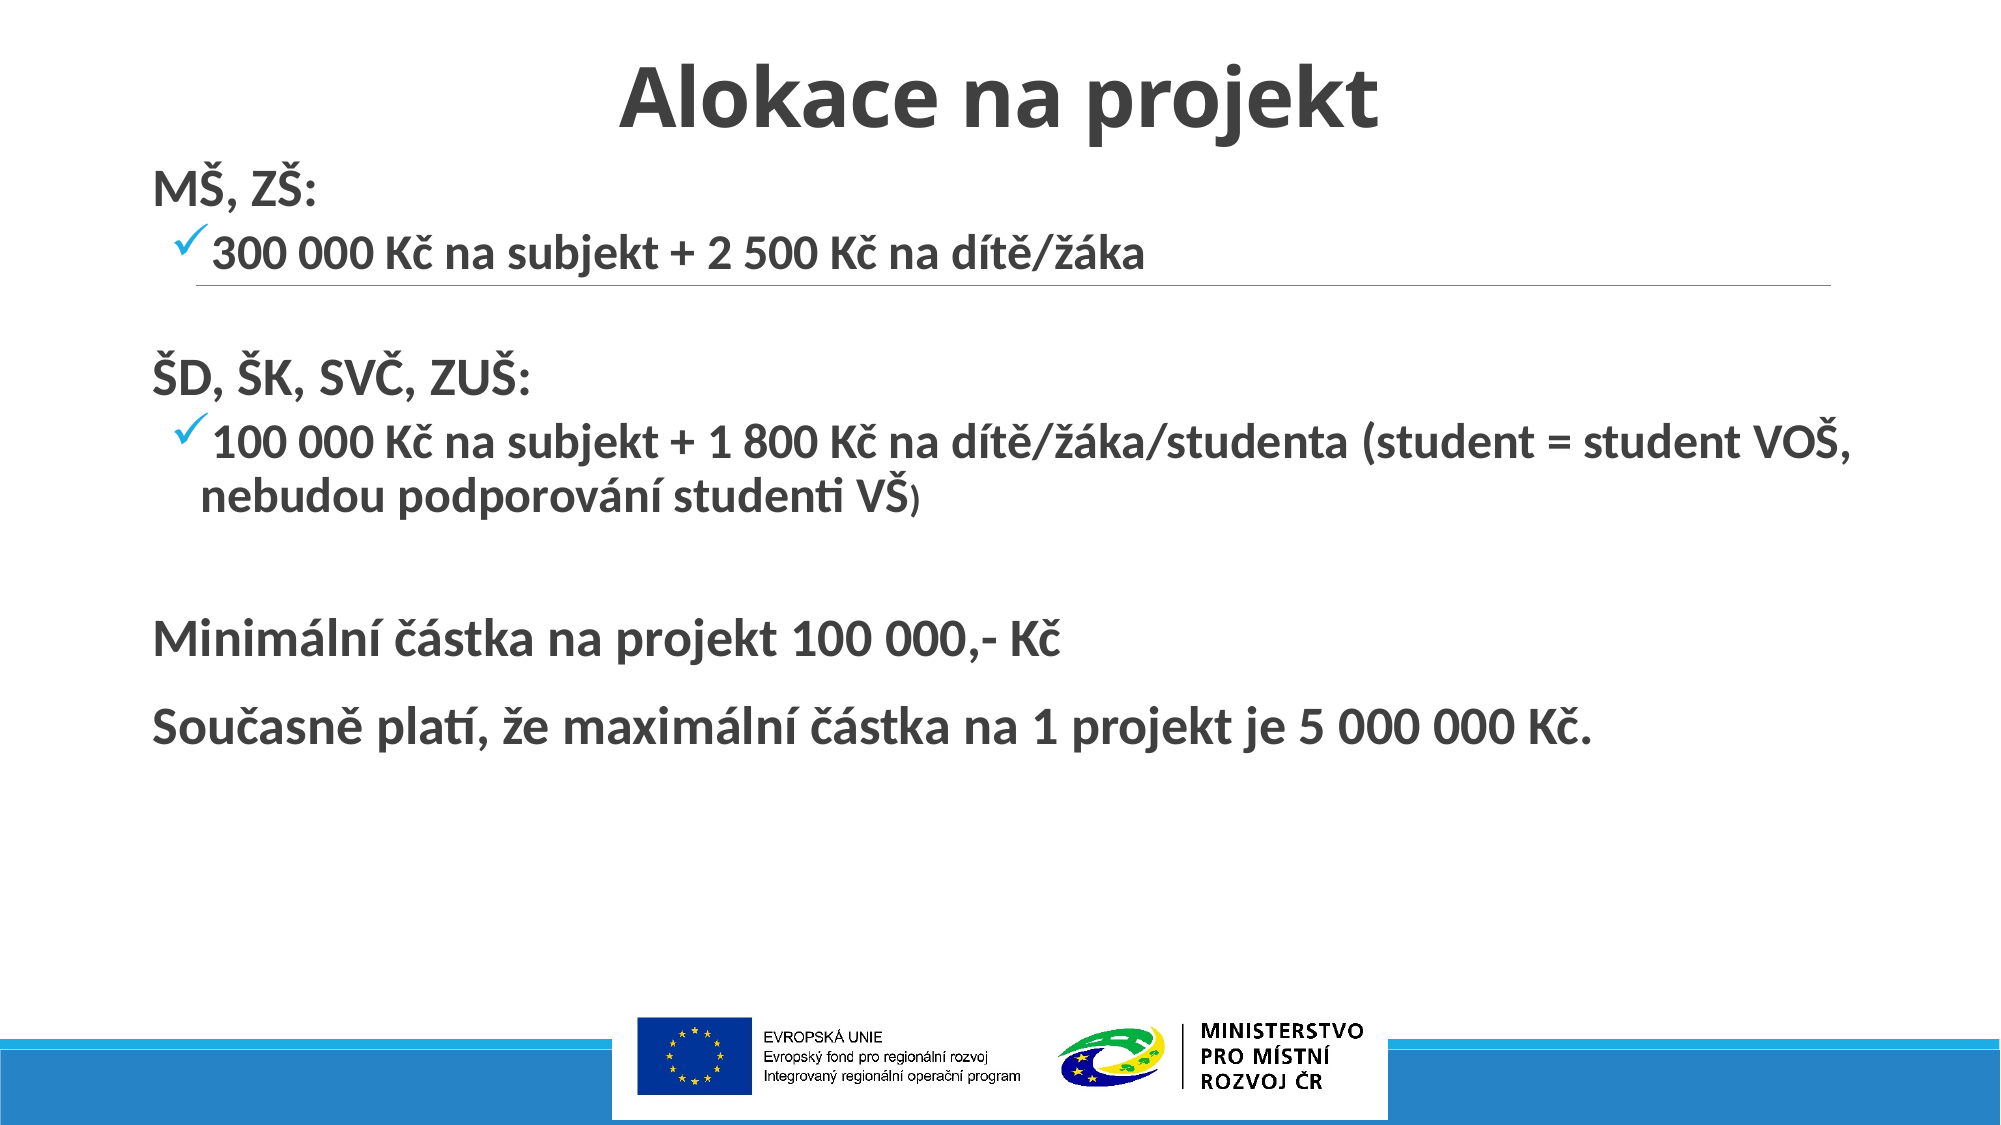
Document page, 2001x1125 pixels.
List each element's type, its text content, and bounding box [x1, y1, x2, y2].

picture [611, 991, 1389, 1121]
list MŠ, ZŠ: 300 000 Kč na subjekt + 2 500 Kč na dítě/žáka ŠD, ŠK, SVČ, ZUŠ: 100 000 Kč na subjekt + 1 800 Kč na dítě/žáka/studenta (student = student VOŠ, nebudou podporování studenti VŠ) Minimální částka na projekt 100 000,- Kč Současně platí, že maximální částka na 1 projekt je 5 000 000 Kč. [137, 152, 1863, 950]
title Alokace na projekt [137, 0, 1863, 152]
footer [604, 1059, 608, 1120]
